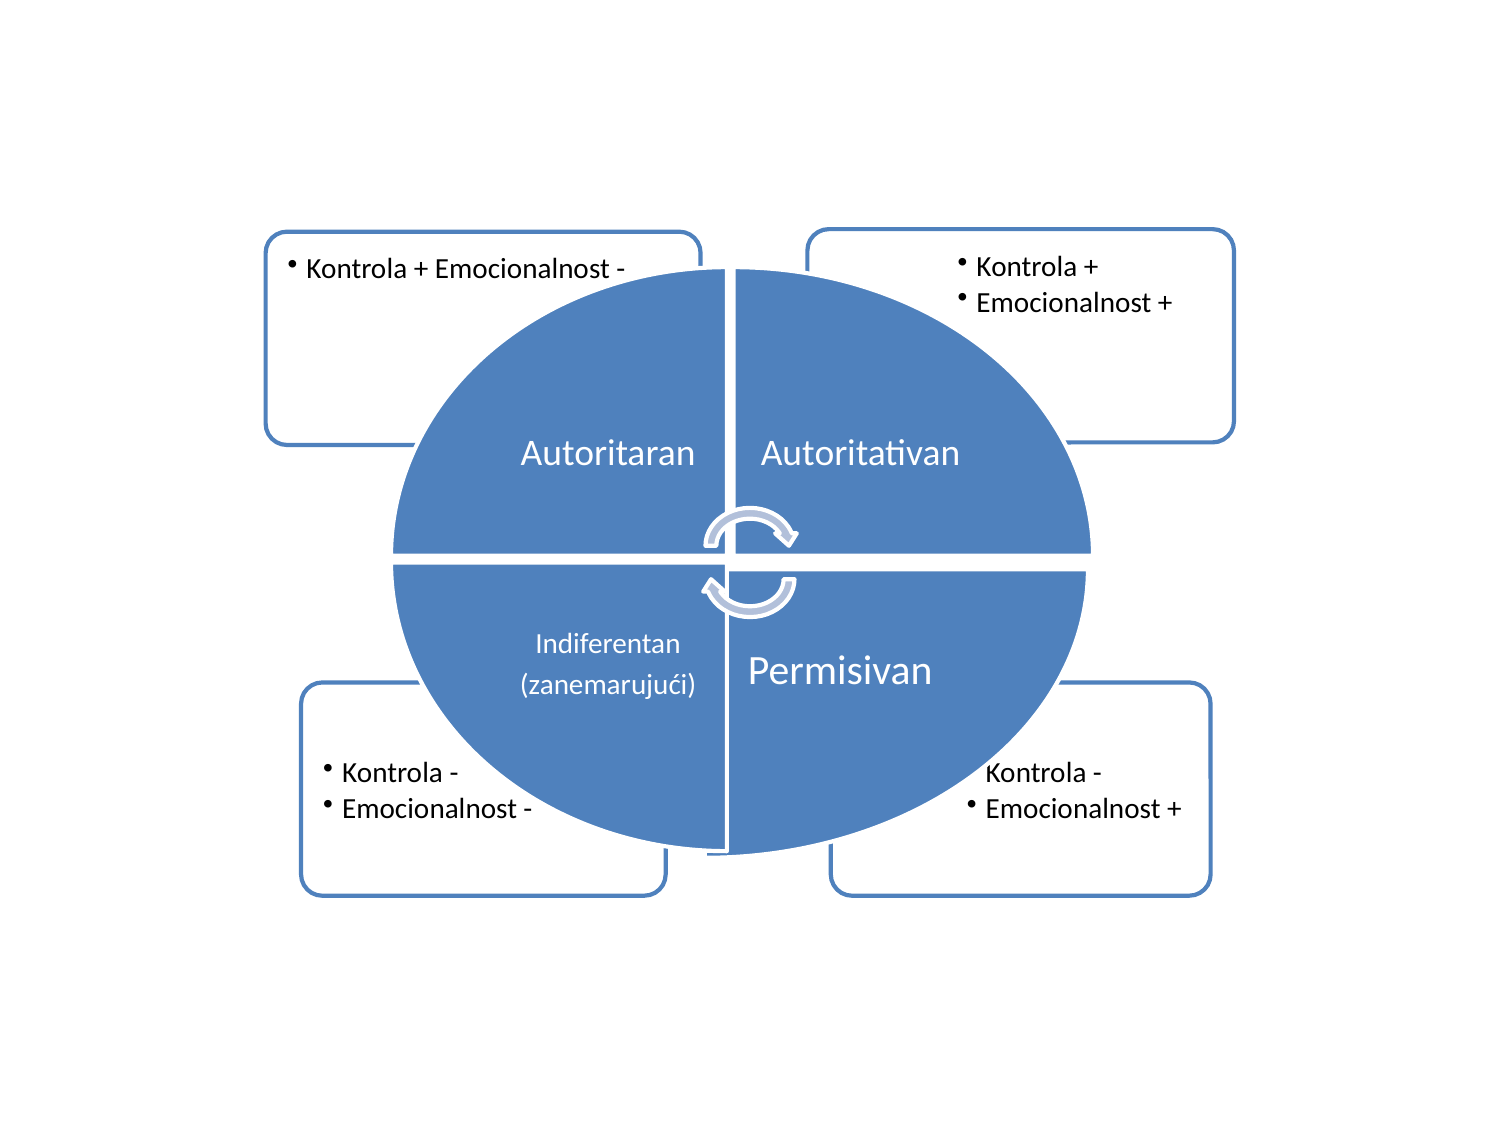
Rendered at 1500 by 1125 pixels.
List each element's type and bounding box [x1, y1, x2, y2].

text_box [249, 228, 1251, 897]
